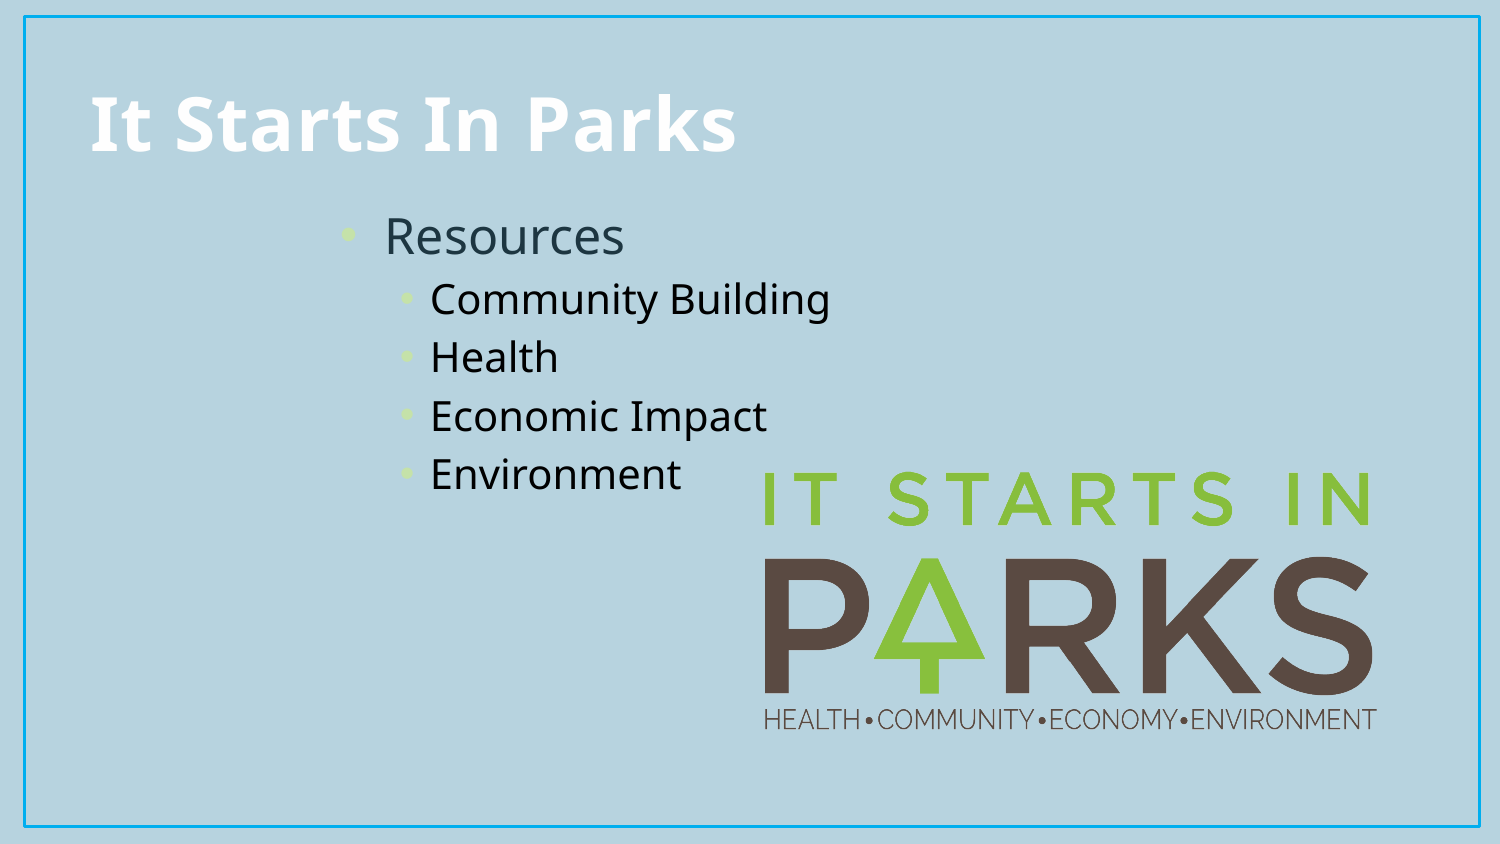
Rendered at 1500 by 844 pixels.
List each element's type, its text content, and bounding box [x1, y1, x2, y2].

list Resources Community Building Health Economic Impact Environment [324, 196, 1425, 754]
title It Starts In Parks [75, 33, 1425, 175]
picture [762, 471, 1377, 736]
